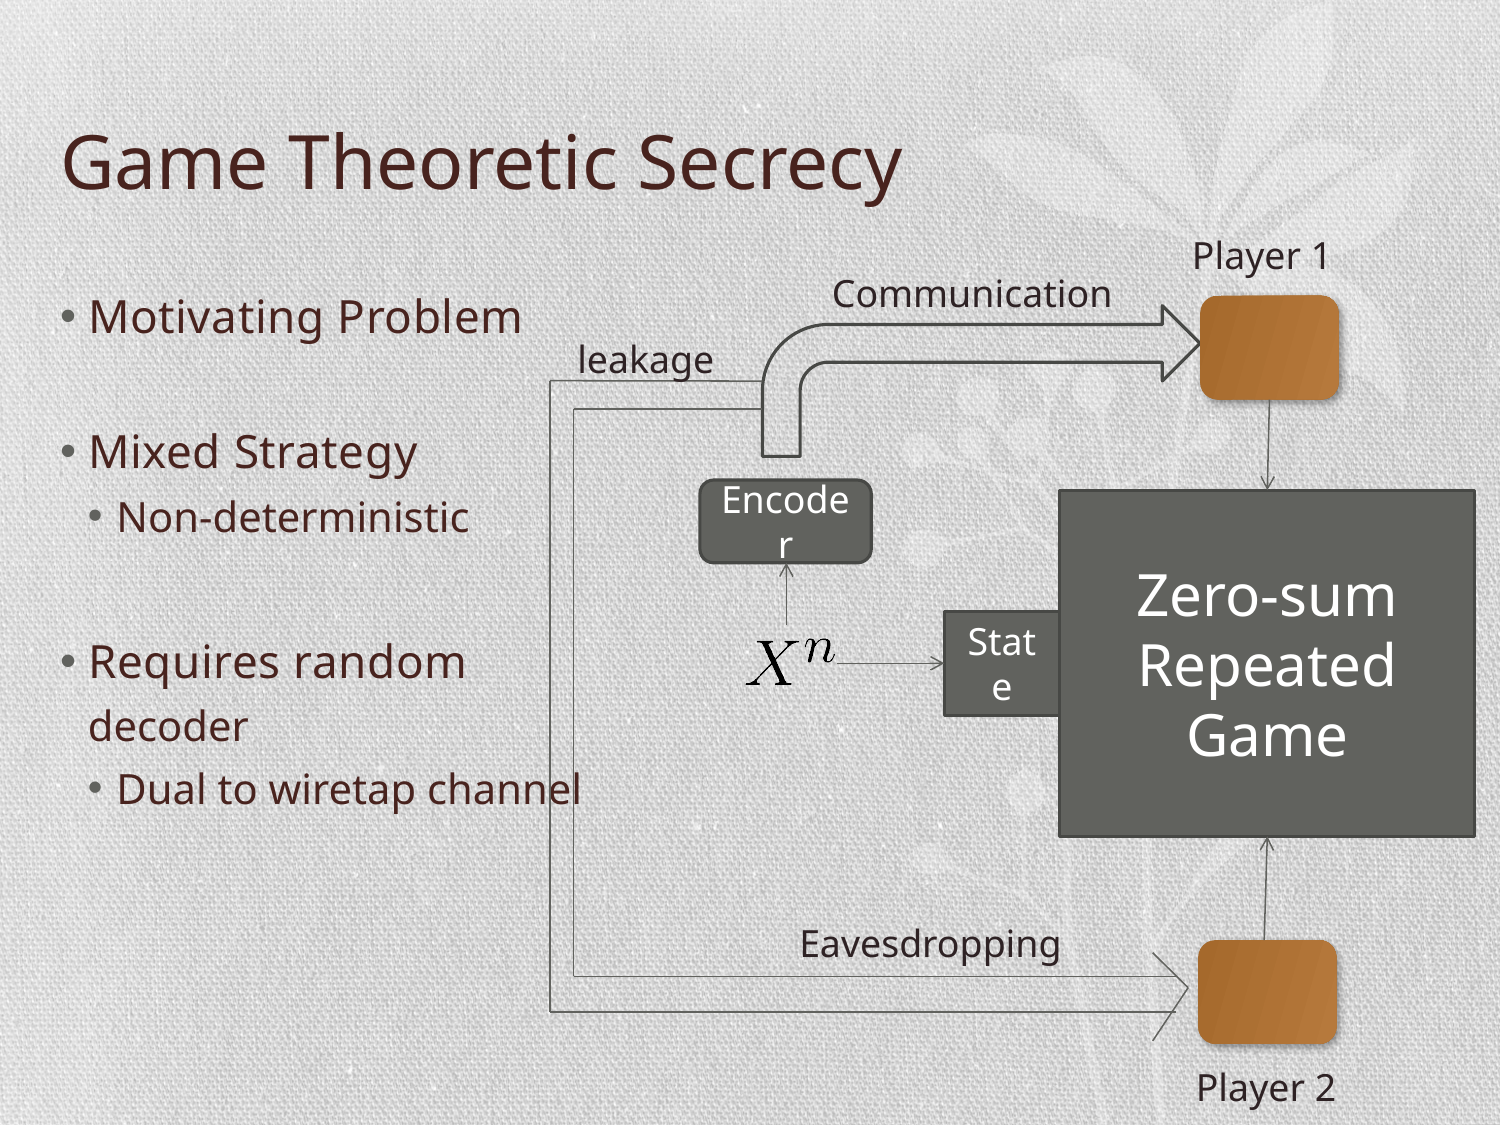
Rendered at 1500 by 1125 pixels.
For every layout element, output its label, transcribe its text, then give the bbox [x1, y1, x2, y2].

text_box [742, 224, 1476, 1113]
list Motivating Problem Mixed Strategy Non-deterministic Requires random decoder Dual to wiretap channel [45, 213, 1455, 1023]
title Game Theoretic Secrecy [45, 37, 1455, 213]
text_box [549, 262, 740, 1042]
